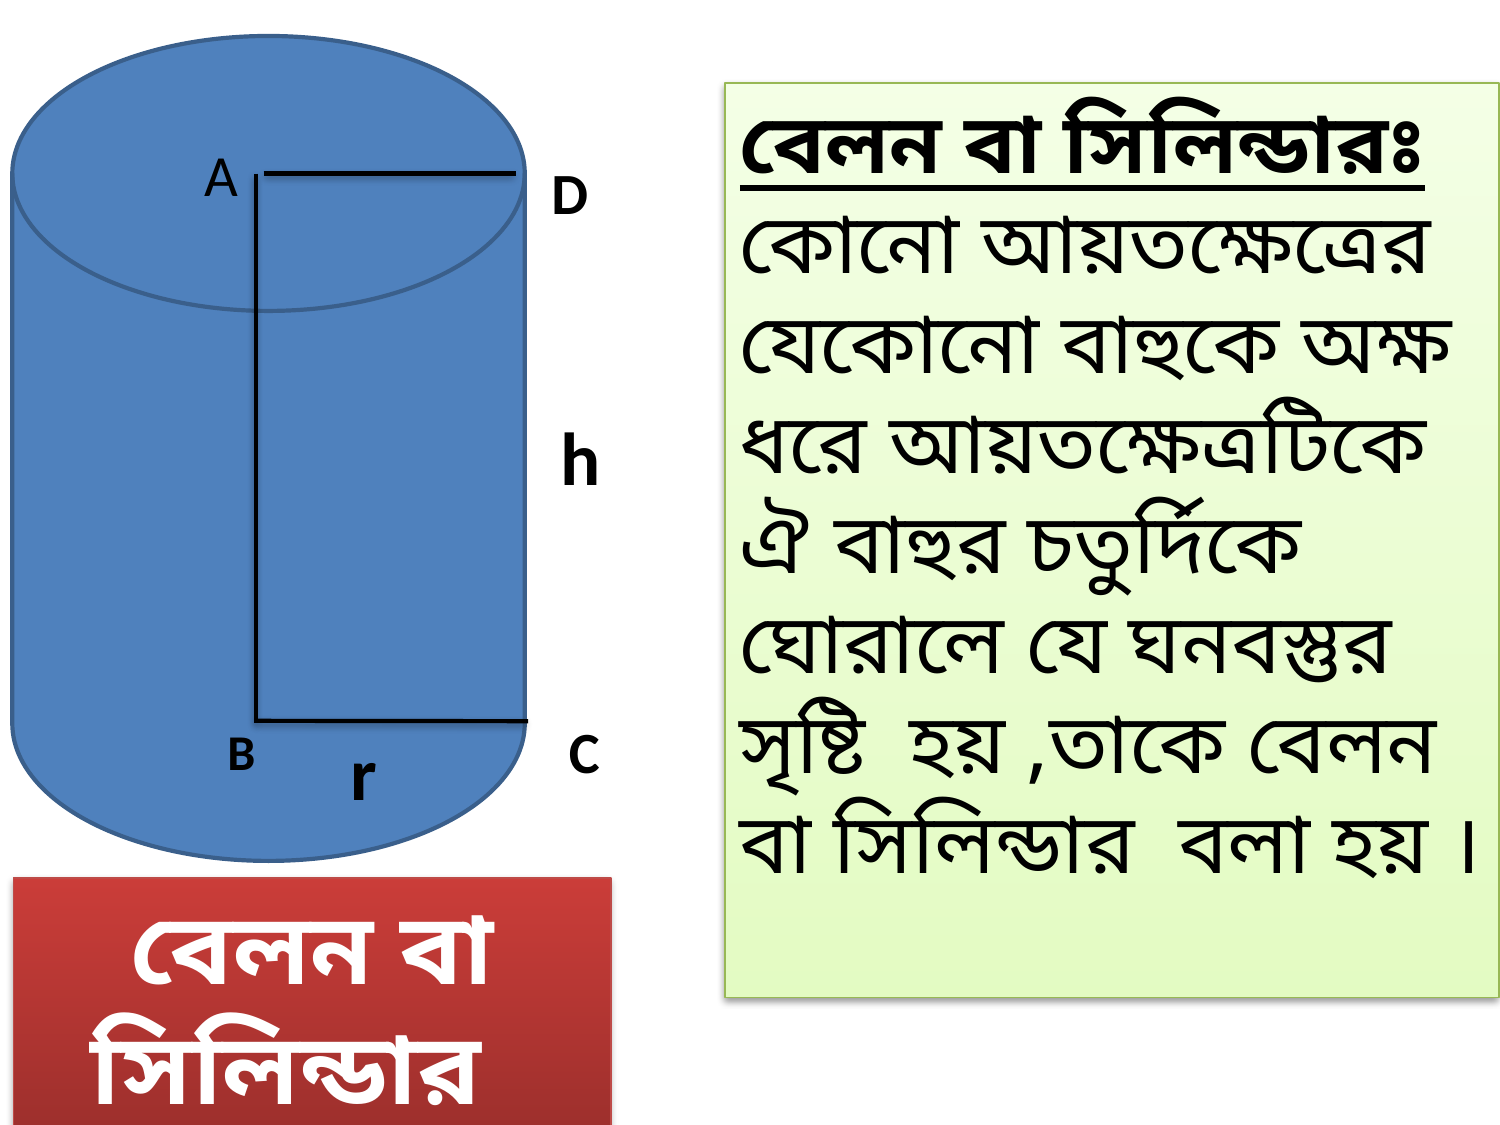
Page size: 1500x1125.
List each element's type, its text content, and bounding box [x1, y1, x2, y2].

text_box বেলন বা সিলিন্ডারঃ কোনো আয়তক্ষেত্রের যেকোনো বাহুকে অক্ষ ধরে আয়তক্ষেত্রটিকে ঐ বাহুর চতুর্দিকে ঘোরালে যে ঘনবস্তুর সৃষ্টি হয় ,তাকে বেলন বা সিলিন্ডার বলা হয় । [724, 82, 1500, 998]
text_box [10, 33, 513, 864]
text_box বেলন বা সিলিন্ডার [13, 877, 612, 1125]
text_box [189, 130, 653, 825]
